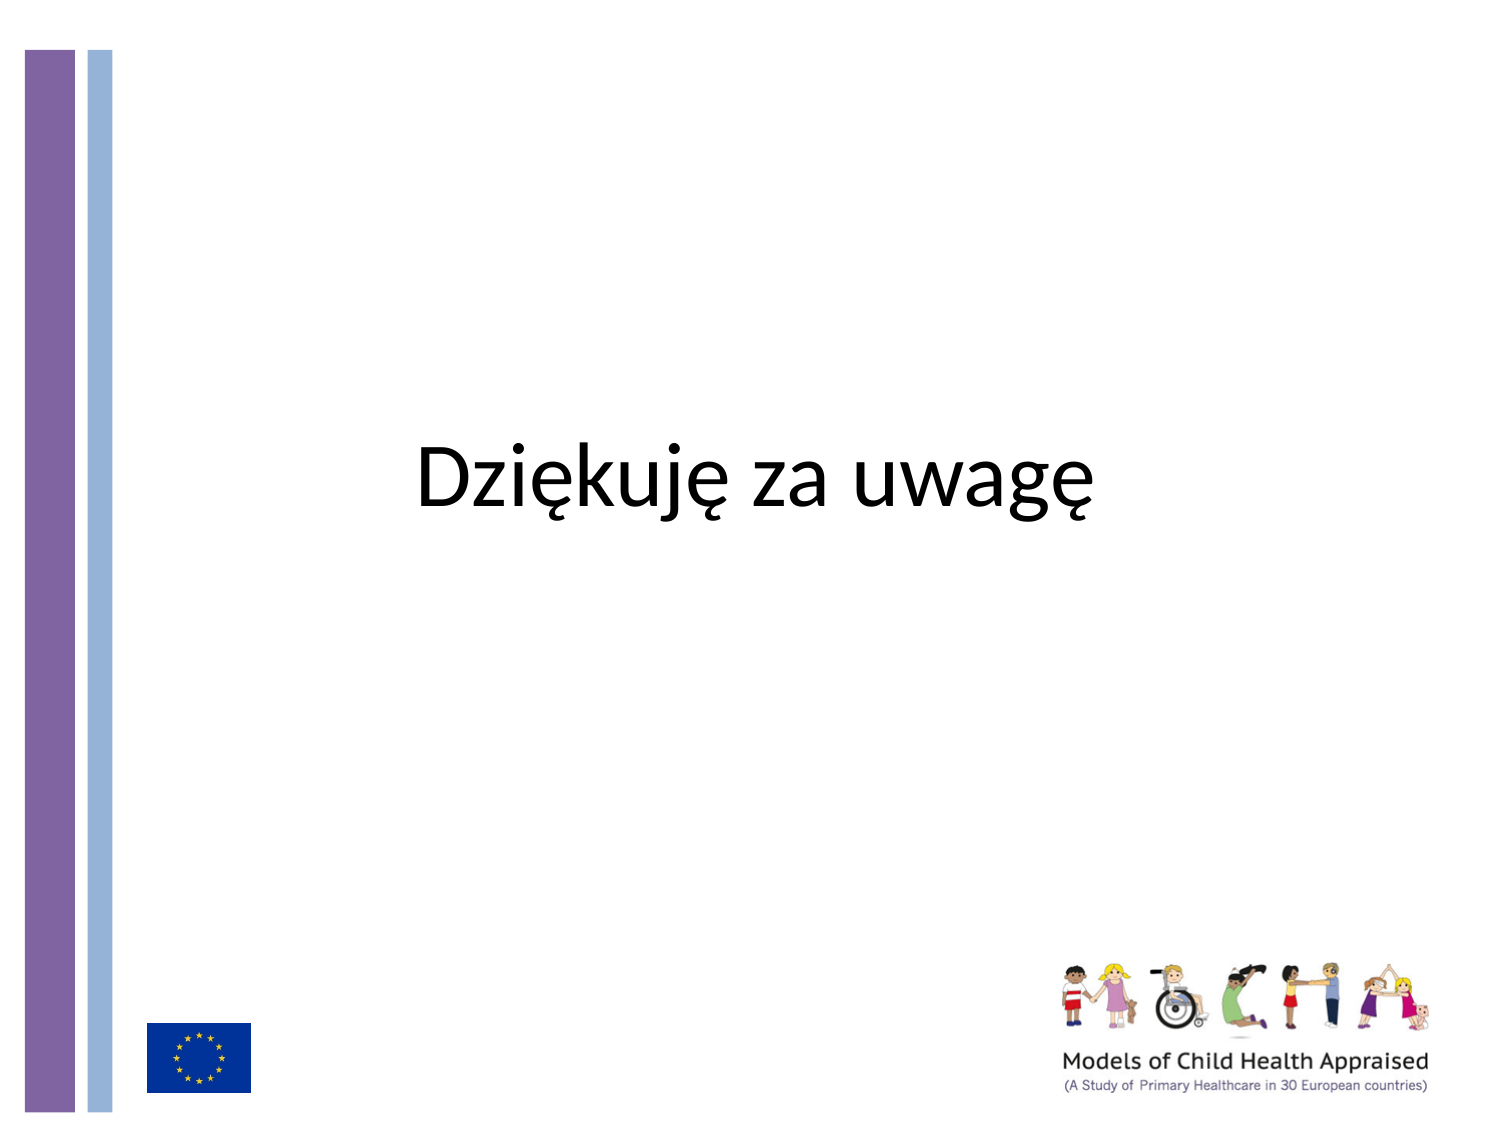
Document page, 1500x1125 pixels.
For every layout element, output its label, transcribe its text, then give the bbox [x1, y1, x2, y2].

picture [1062, 962, 1429, 1093]
title Dziękuję za uwagę [125, 349, 1388, 591]
picture [147, 1023, 251, 1093]
